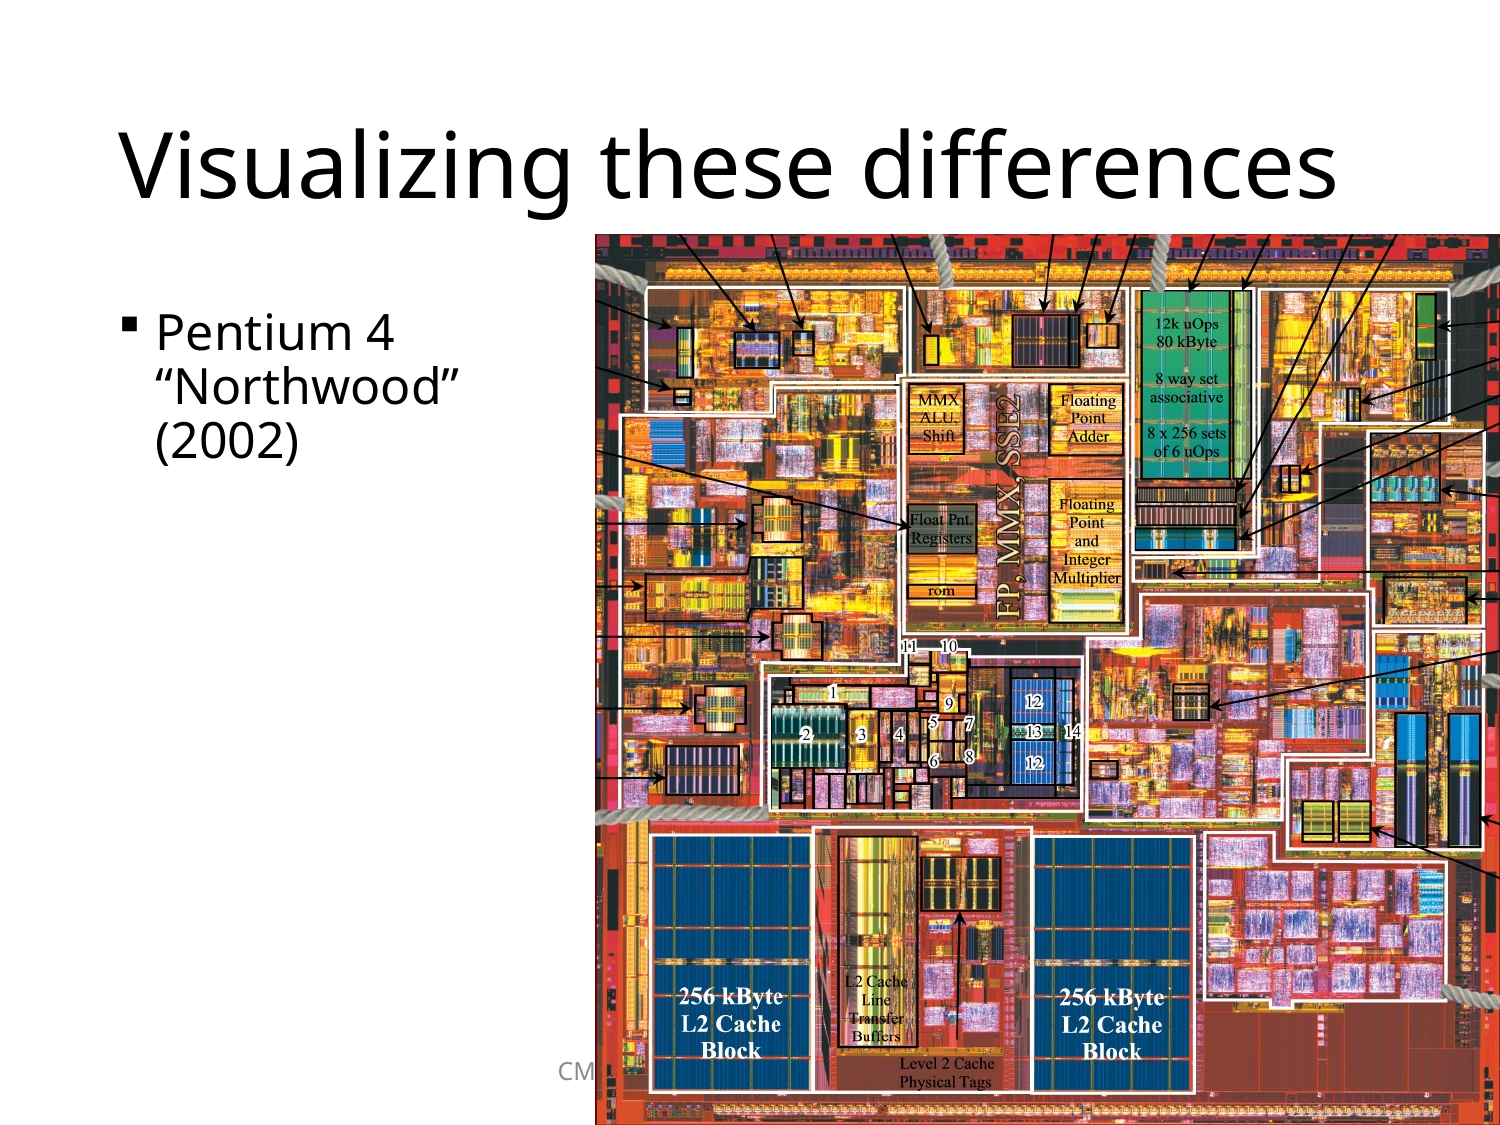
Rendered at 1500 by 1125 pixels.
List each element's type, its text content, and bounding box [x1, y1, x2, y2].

list Pentium 4 “Northwood” (2002) [103, 299, 591, 1014]
footer CMU 15-418/15-618, Spring 2019 [496, 1042, 595, 1103]
title Visualizing these differences [103, 59, 1397, 278]
picture [595, 234, 1500, 1125]
